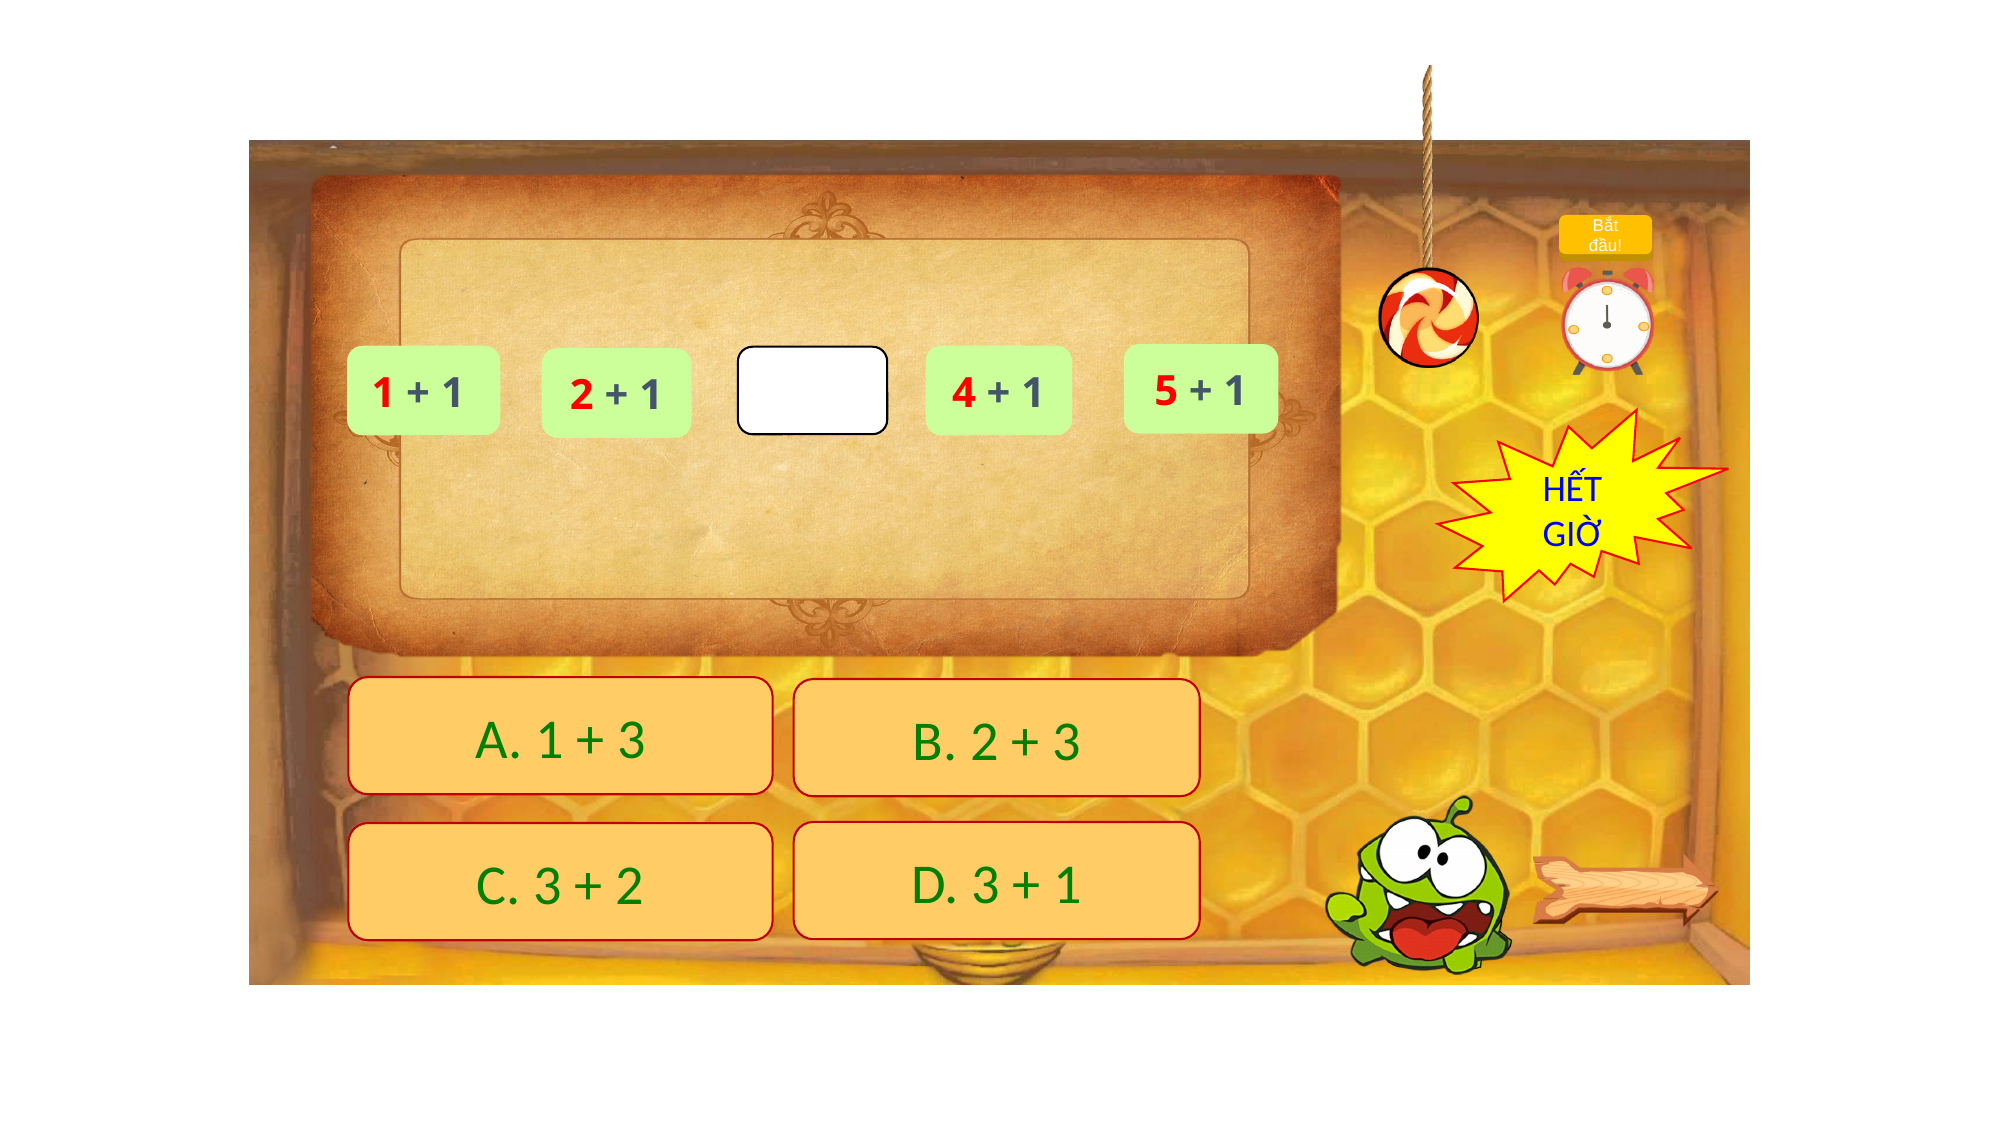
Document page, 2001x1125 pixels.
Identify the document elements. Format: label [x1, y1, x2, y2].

text_box [1559, 215, 1653, 262]
text_box [1601, 353, 1613, 364]
text_box [1568, 324, 1580, 335]
picture [249, 65, 1750, 1000]
text_box [1601, 285, 1613, 296]
text_box [1638, 321, 1650, 332]
